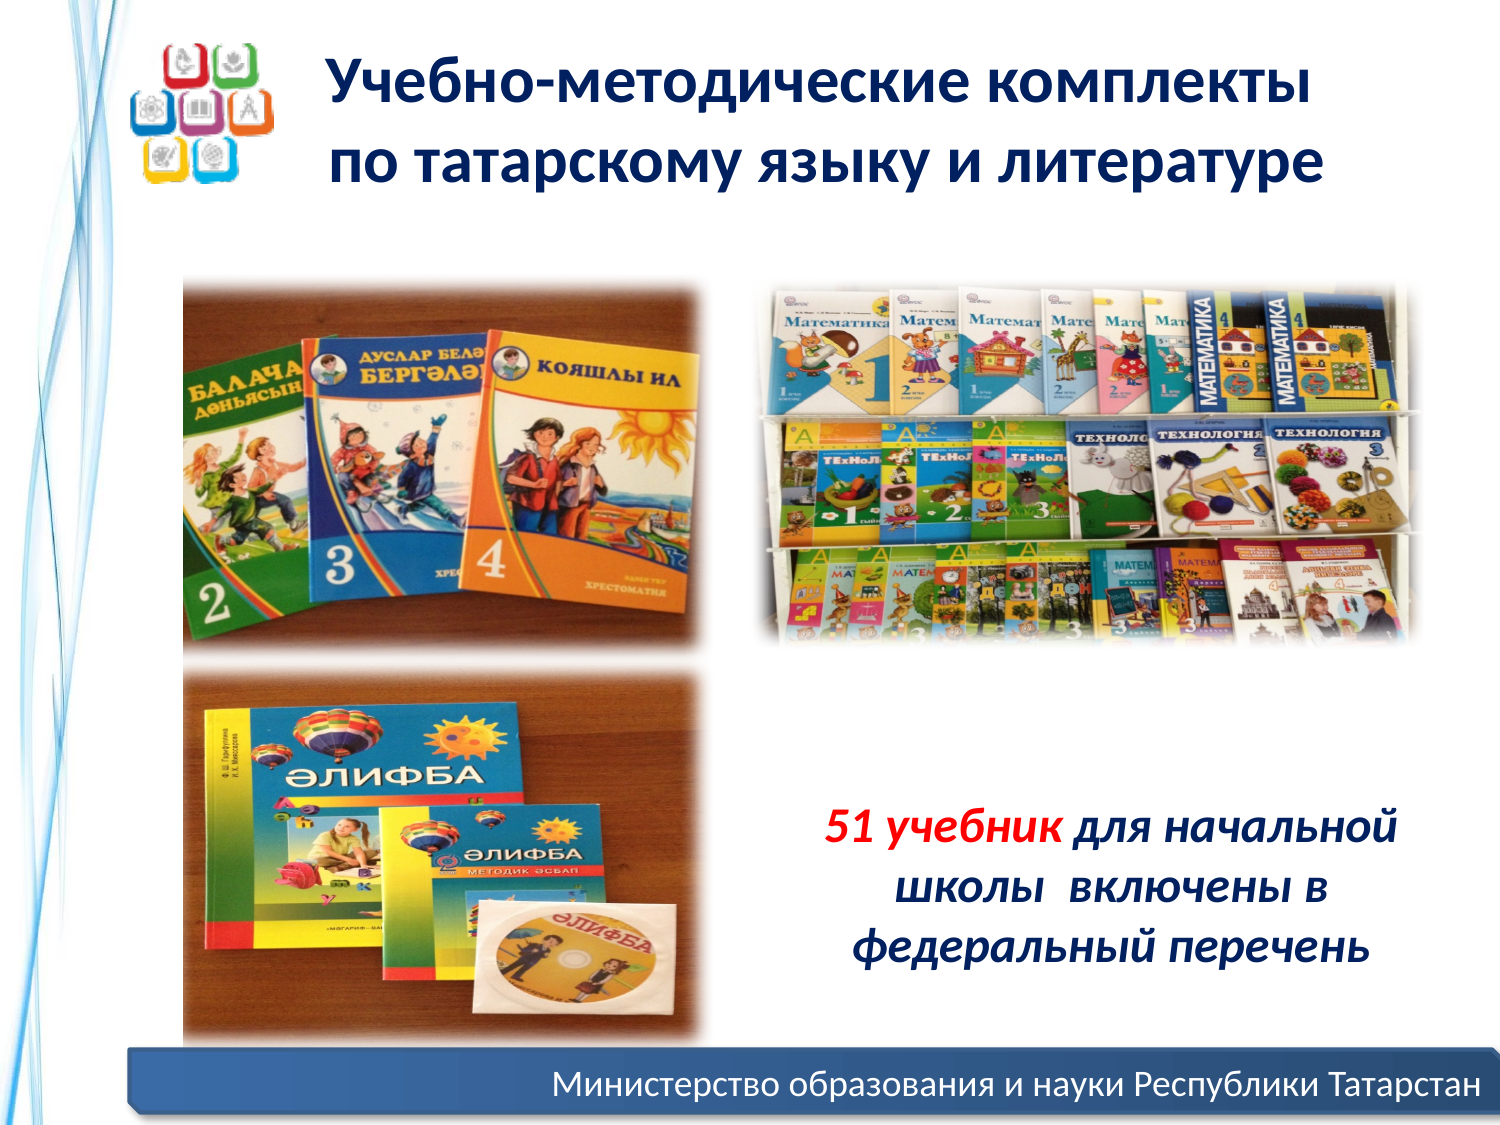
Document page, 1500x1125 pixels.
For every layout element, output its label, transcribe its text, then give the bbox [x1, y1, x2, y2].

picture [749, 277, 1426, 651]
subtitle 51 учебник для начальной школы включены в федеральный перечень [773, 724, 1449, 1012]
text_box Министерство образования и науки Республики Татарстан [187, 1047, 1500, 1115]
title Учебно-методические комплекты по татарскому языку и литературе [230, 36, 1424, 197]
picture [0, 0, 715, 1125]
